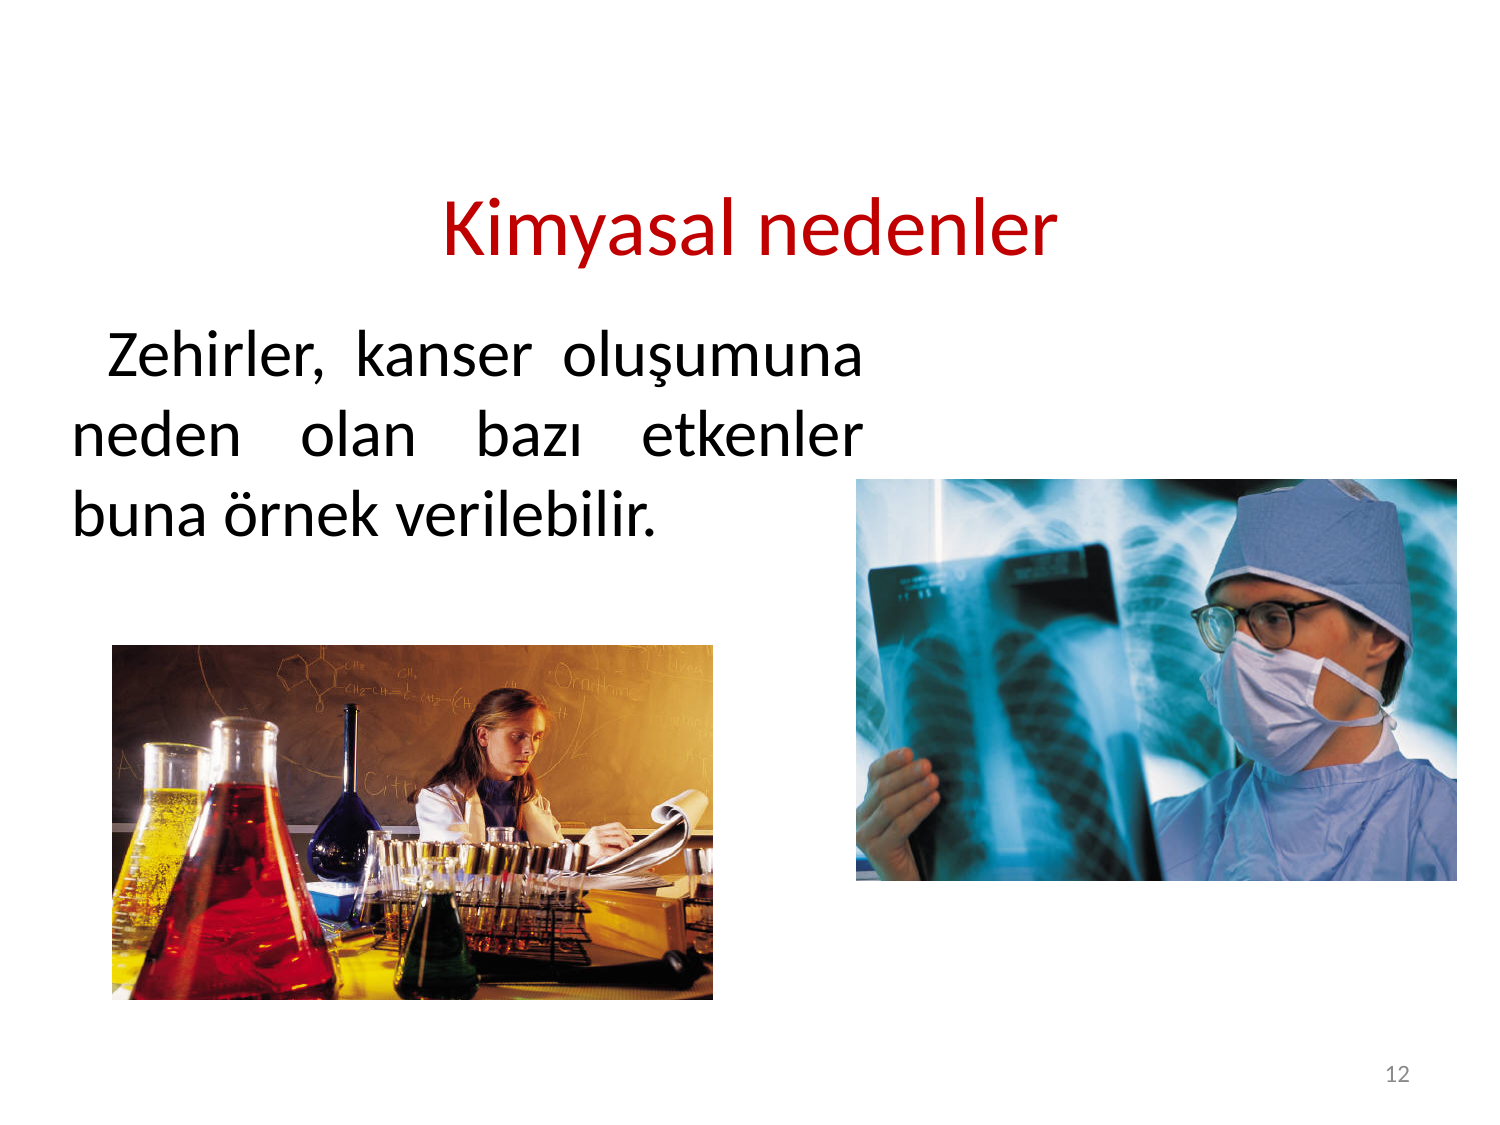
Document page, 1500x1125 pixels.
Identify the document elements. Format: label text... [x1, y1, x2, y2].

list Zehirler, kanser oluşumuna neden olan bazı etkenler buna örnek verilebilir. [0, 302, 880, 1046]
title Kimyasal nedenler [88, 125, 1439, 313]
picture [111, 645, 713, 1000]
slide_number 12 [1074, 1042, 1425, 1103]
picture [855, 479, 1457, 881]
